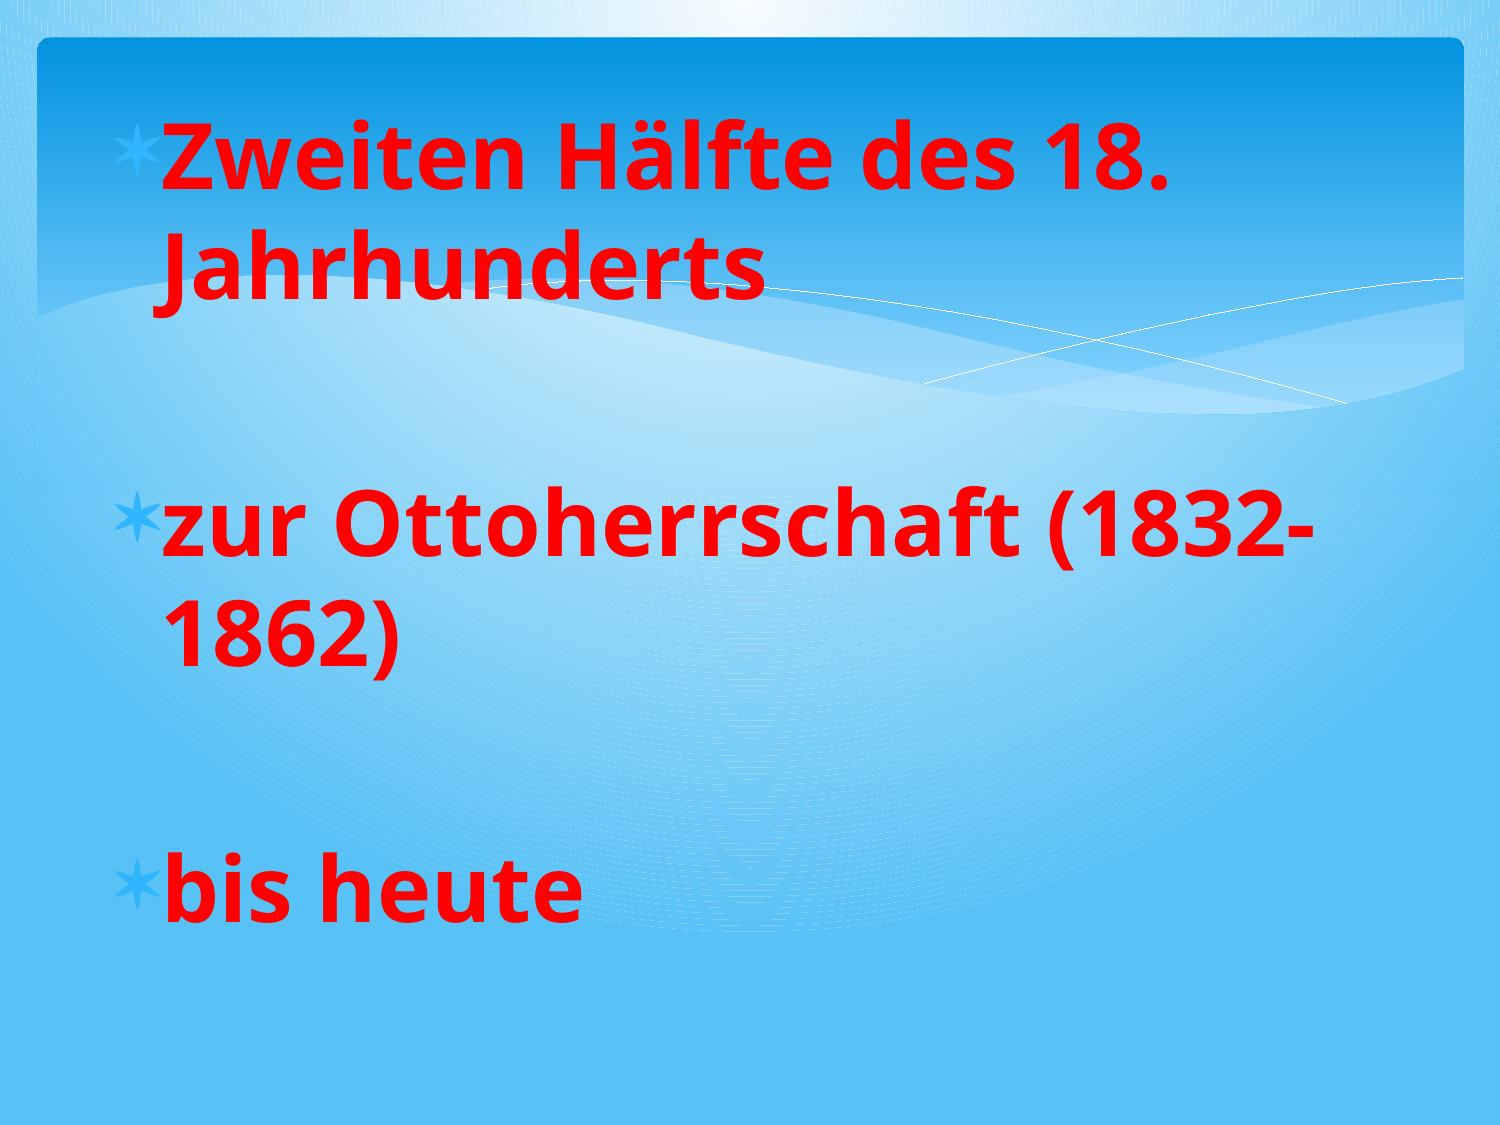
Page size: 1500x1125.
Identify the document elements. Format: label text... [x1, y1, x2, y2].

list Zweiten Hälfte des 18. Jahrhunderts zur Ottoherrschaft (1832-1862) bis heute [100, 90, 1424, 1005]
